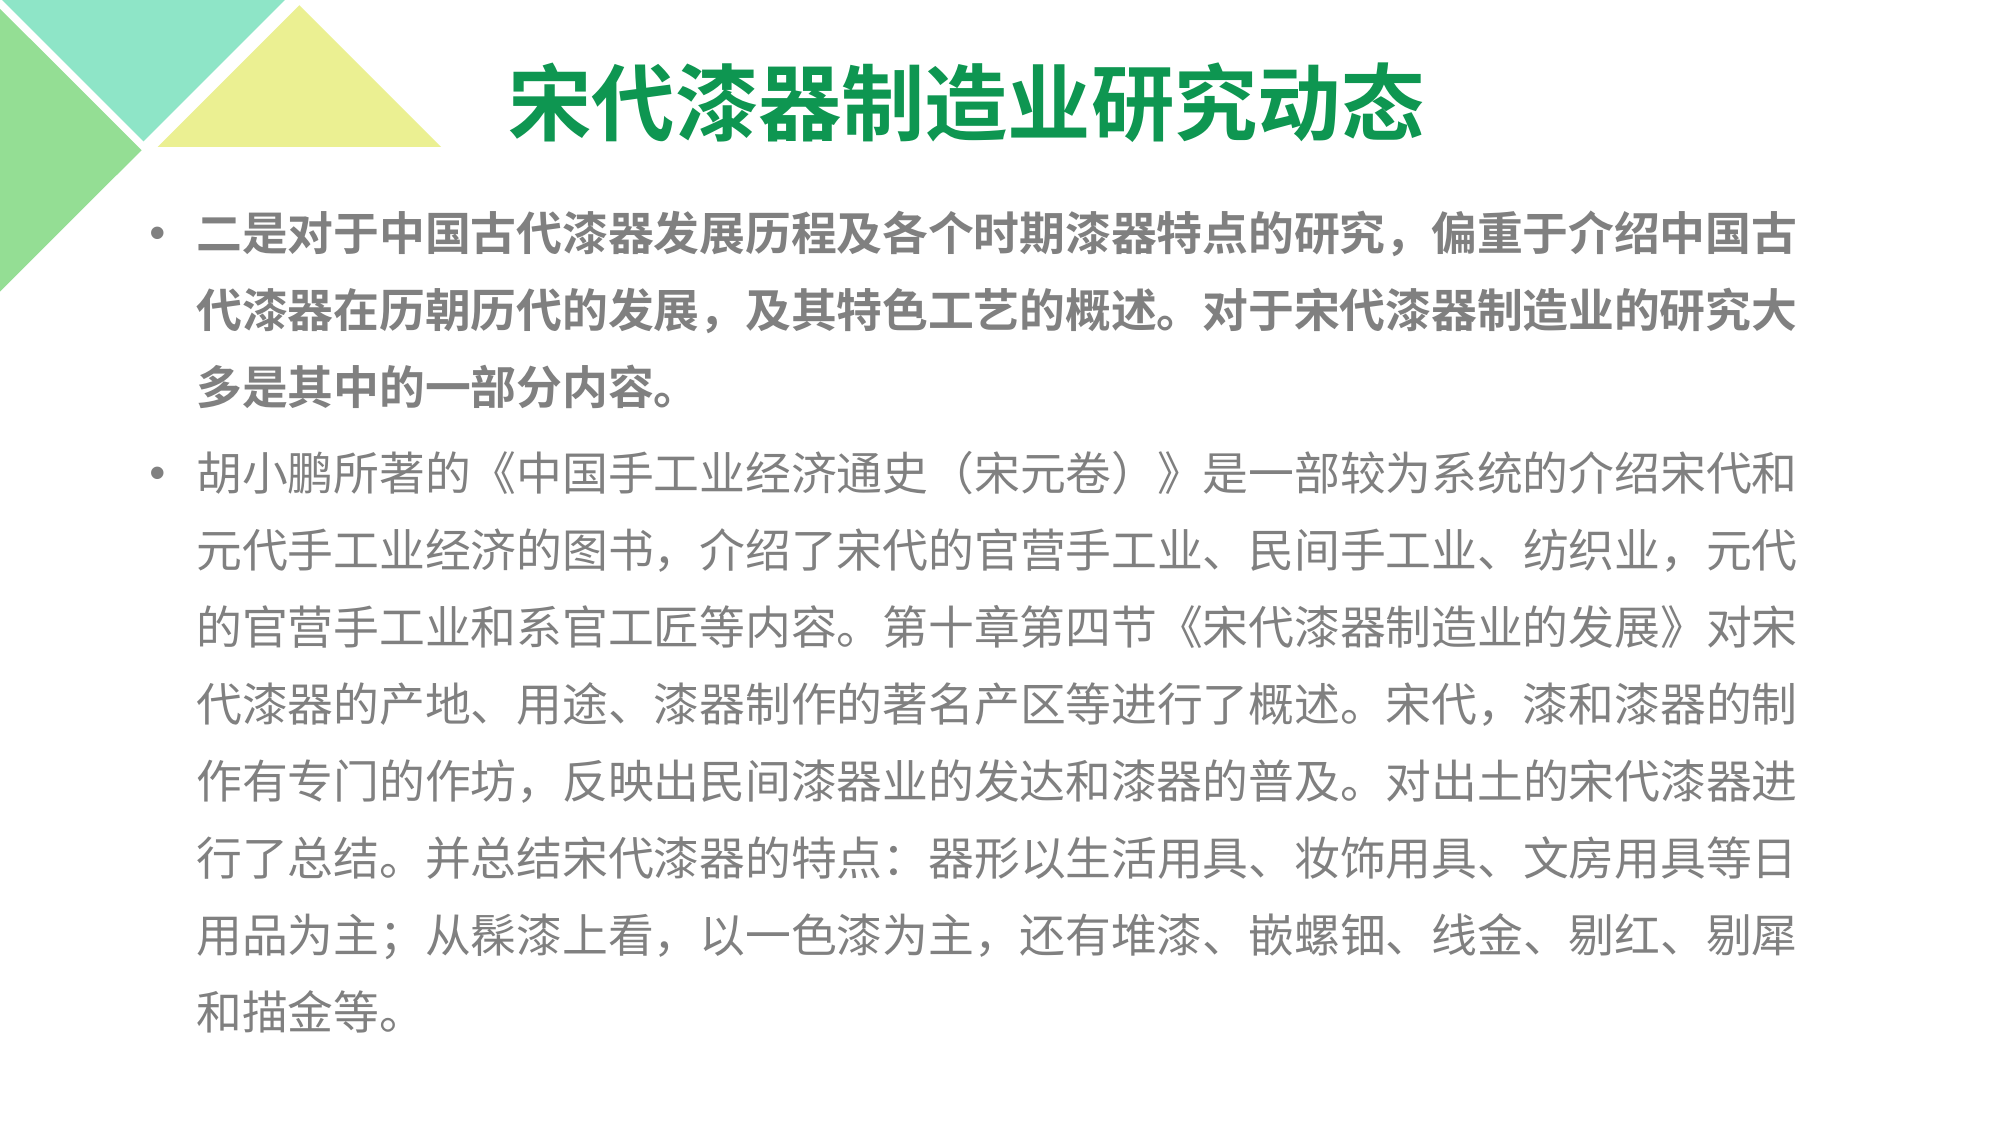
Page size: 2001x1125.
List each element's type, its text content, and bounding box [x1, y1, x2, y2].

title 宋代漆器制造业研究动态 [494, 43, 1916, 162]
list 二是对于中国古代漆器发展历程及各个时期漆器特点的研究，偏重于介绍中国古代漆器在历朝历代的发展，及其特色工艺的概述。对于宋代漆器制造业的研究大多是其中的一部分内容。 胡小鹏所著的《中国手工业经济通史（宋元卷）》是一部较为系统的介绍宋代和元代手工业经济的图书，介绍了宋代的官营手工业、民间手工业、纺织业，元代的官营手工业和系官工匠等内容。第十章第四节《宋代漆器制造业的发展》对宋代漆器的产地、用途、漆器制作的著名产区等进行了概述。宋代，漆和漆器的制作有专门的作坊，反映出民间漆器业的发达和漆器的普及。对出土的宋代漆器进行了总结。并总结宋代漆器的特点：器形以生活用具、妆饰用具、文房用具等日用品为主；从髹漆上看，以一色漆为主，还有堆漆、嵌螺钿、线金、剔红、剔犀和描金等。 [134, 175, 1836, 998]
